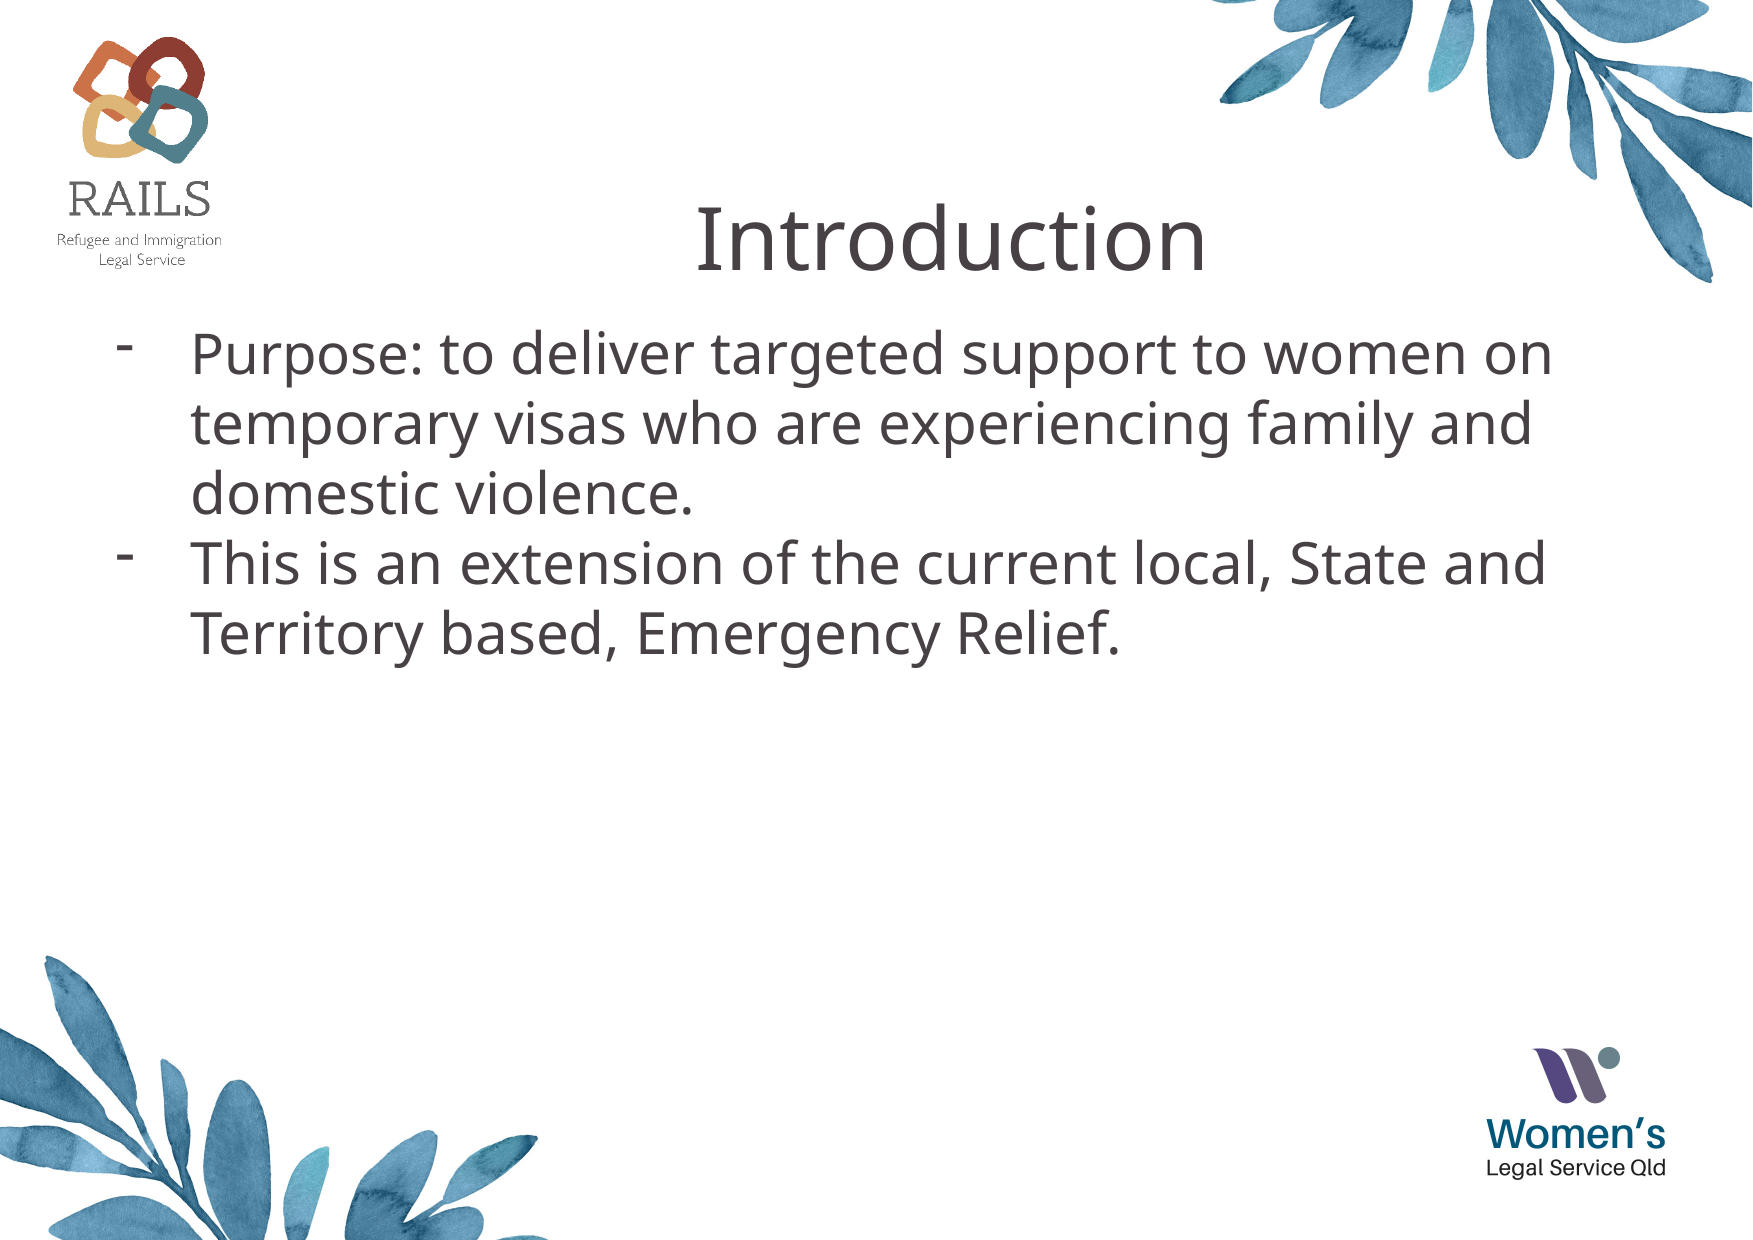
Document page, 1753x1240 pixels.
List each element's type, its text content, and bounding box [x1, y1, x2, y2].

text_box Introduction [245, 174, 1698, 305]
picture [0, 0, 1753, 1240]
text_box Purpose: to deliver targeted support to women on temporary visas who are experiencing family and domestic violence. This is an extension of the current local, State and Territory based, Emergency Relief. [106, 239, 1598, 1066]
